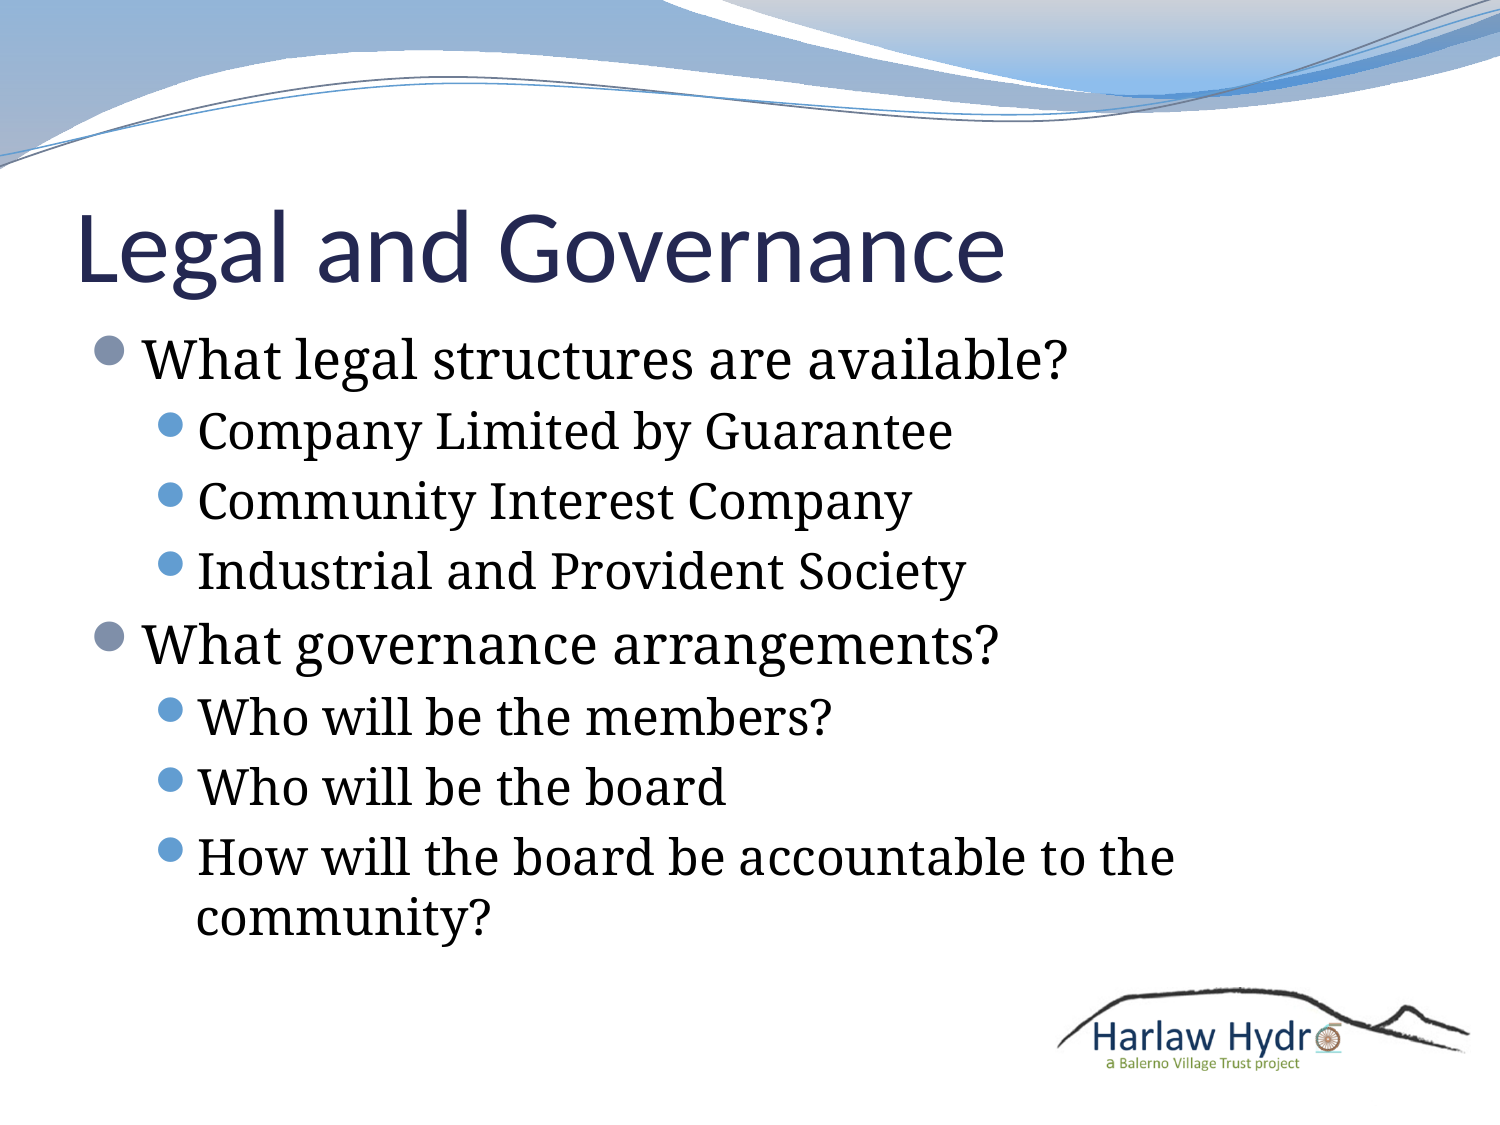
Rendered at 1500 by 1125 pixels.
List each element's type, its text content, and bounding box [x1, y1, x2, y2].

list What legal structures are available? Company Limited by Guarantee Community Interest Company Industrial and Provident Society What governance arrangements? Who will be the members? Who will be the board How will the board be accountable to the community? [74, 317, 1426, 1038]
title Legal and Governance [74, 115, 1426, 304]
picture [1055, 987, 1471, 1106]
